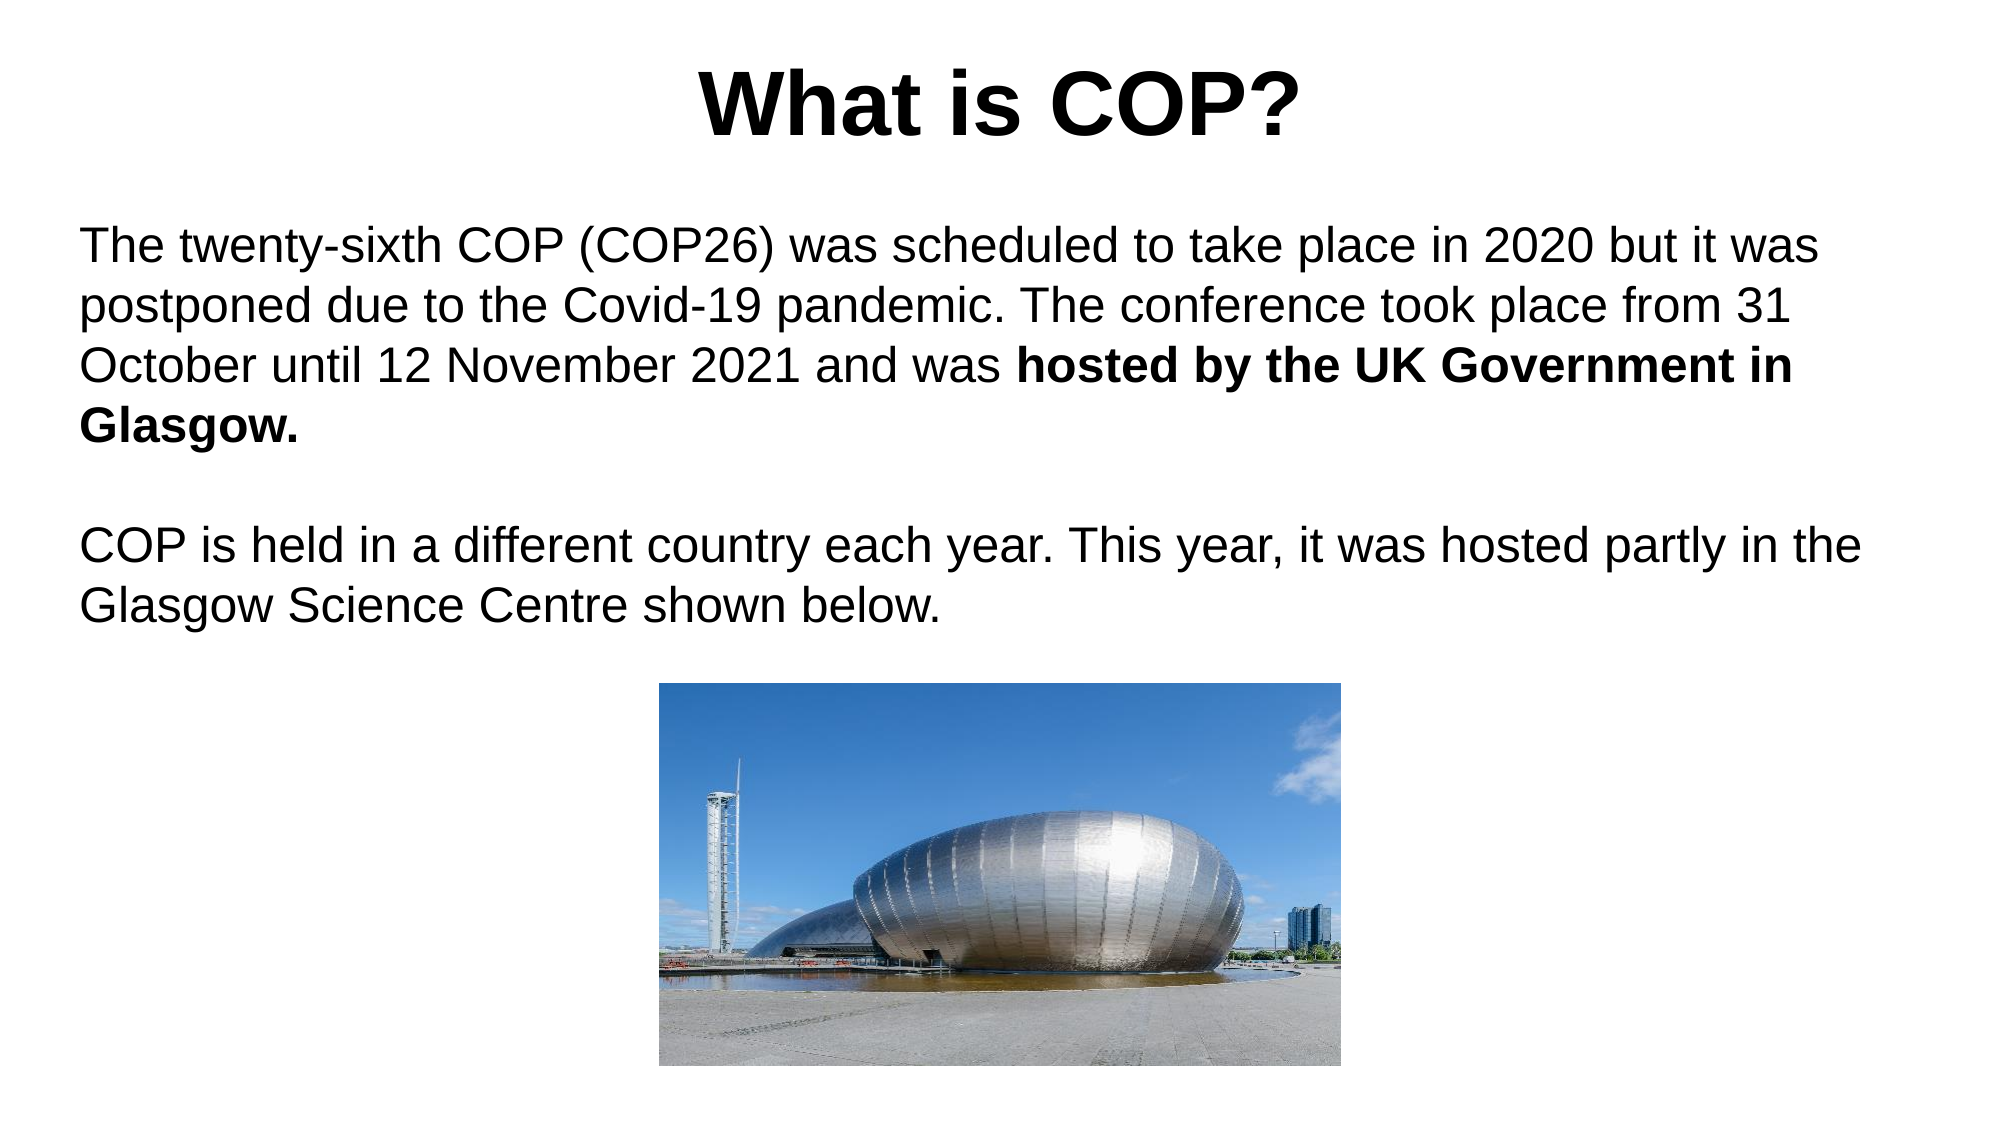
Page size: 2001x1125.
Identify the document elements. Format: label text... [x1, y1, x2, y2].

text_box The twenty-sixth COP (COP26) was scheduled to take place in 2020 but it was postponed due to the Covid-19 pandemic. The conference took place from 31 October until 12 November 2021 and was hosted by the UK Government in Glasgow. COP is held in a different country each year. This year, it was hosted partly in the Glasgow Science Centre shown below. [64, 204, 1939, 710]
picture [659, 683, 1341, 1066]
text_box What is COP? [276, 36, 1726, 162]
